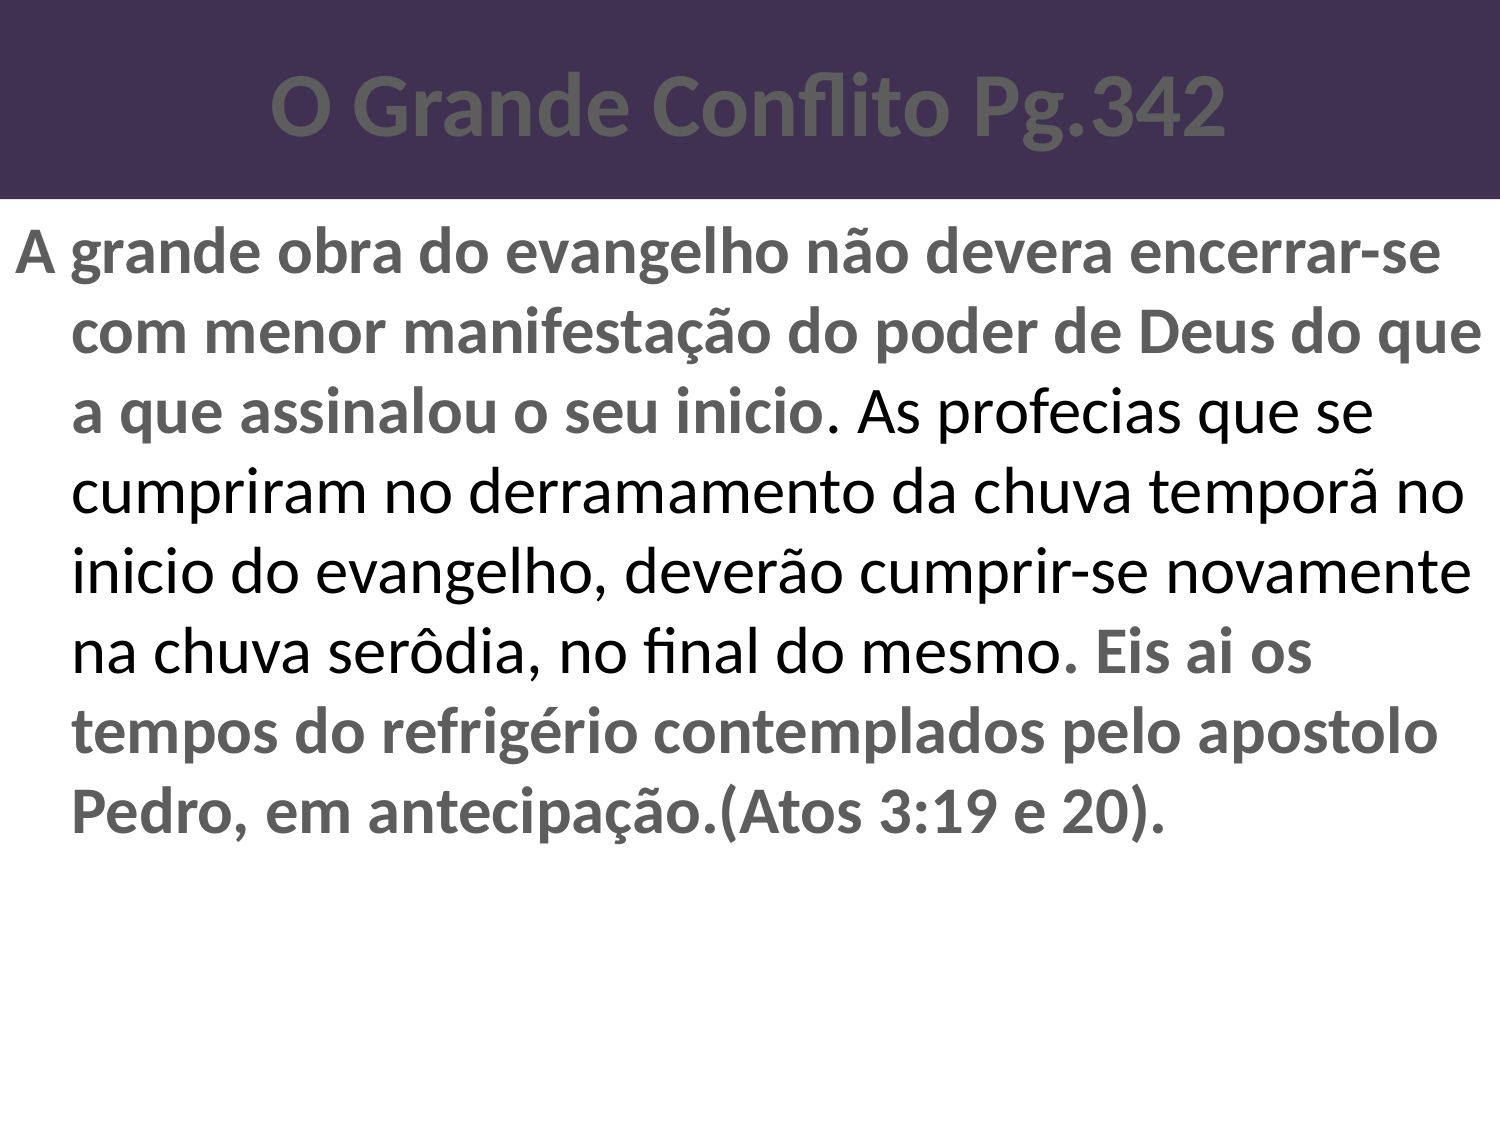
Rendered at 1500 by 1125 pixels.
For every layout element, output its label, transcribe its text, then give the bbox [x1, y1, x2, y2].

title O Grande Conflito Pg.342 [0, 0, 1500, 199]
list A grande obra do evangelho não devera encerrar-se com menor manifestação do poder de Deus do que a que assinalou o seu inicio. As profecias que se cumpriram no derramamento da chuva temporã no inicio do evangelho, deverão cumprir-se novamente na chuva serôdia, no final do mesmo. Eis ai os tempos do refrigério contemplados pelo apostolo Pedro, em antecipação.(Atos 3:19 e 20). [0, 199, 1500, 1125]
